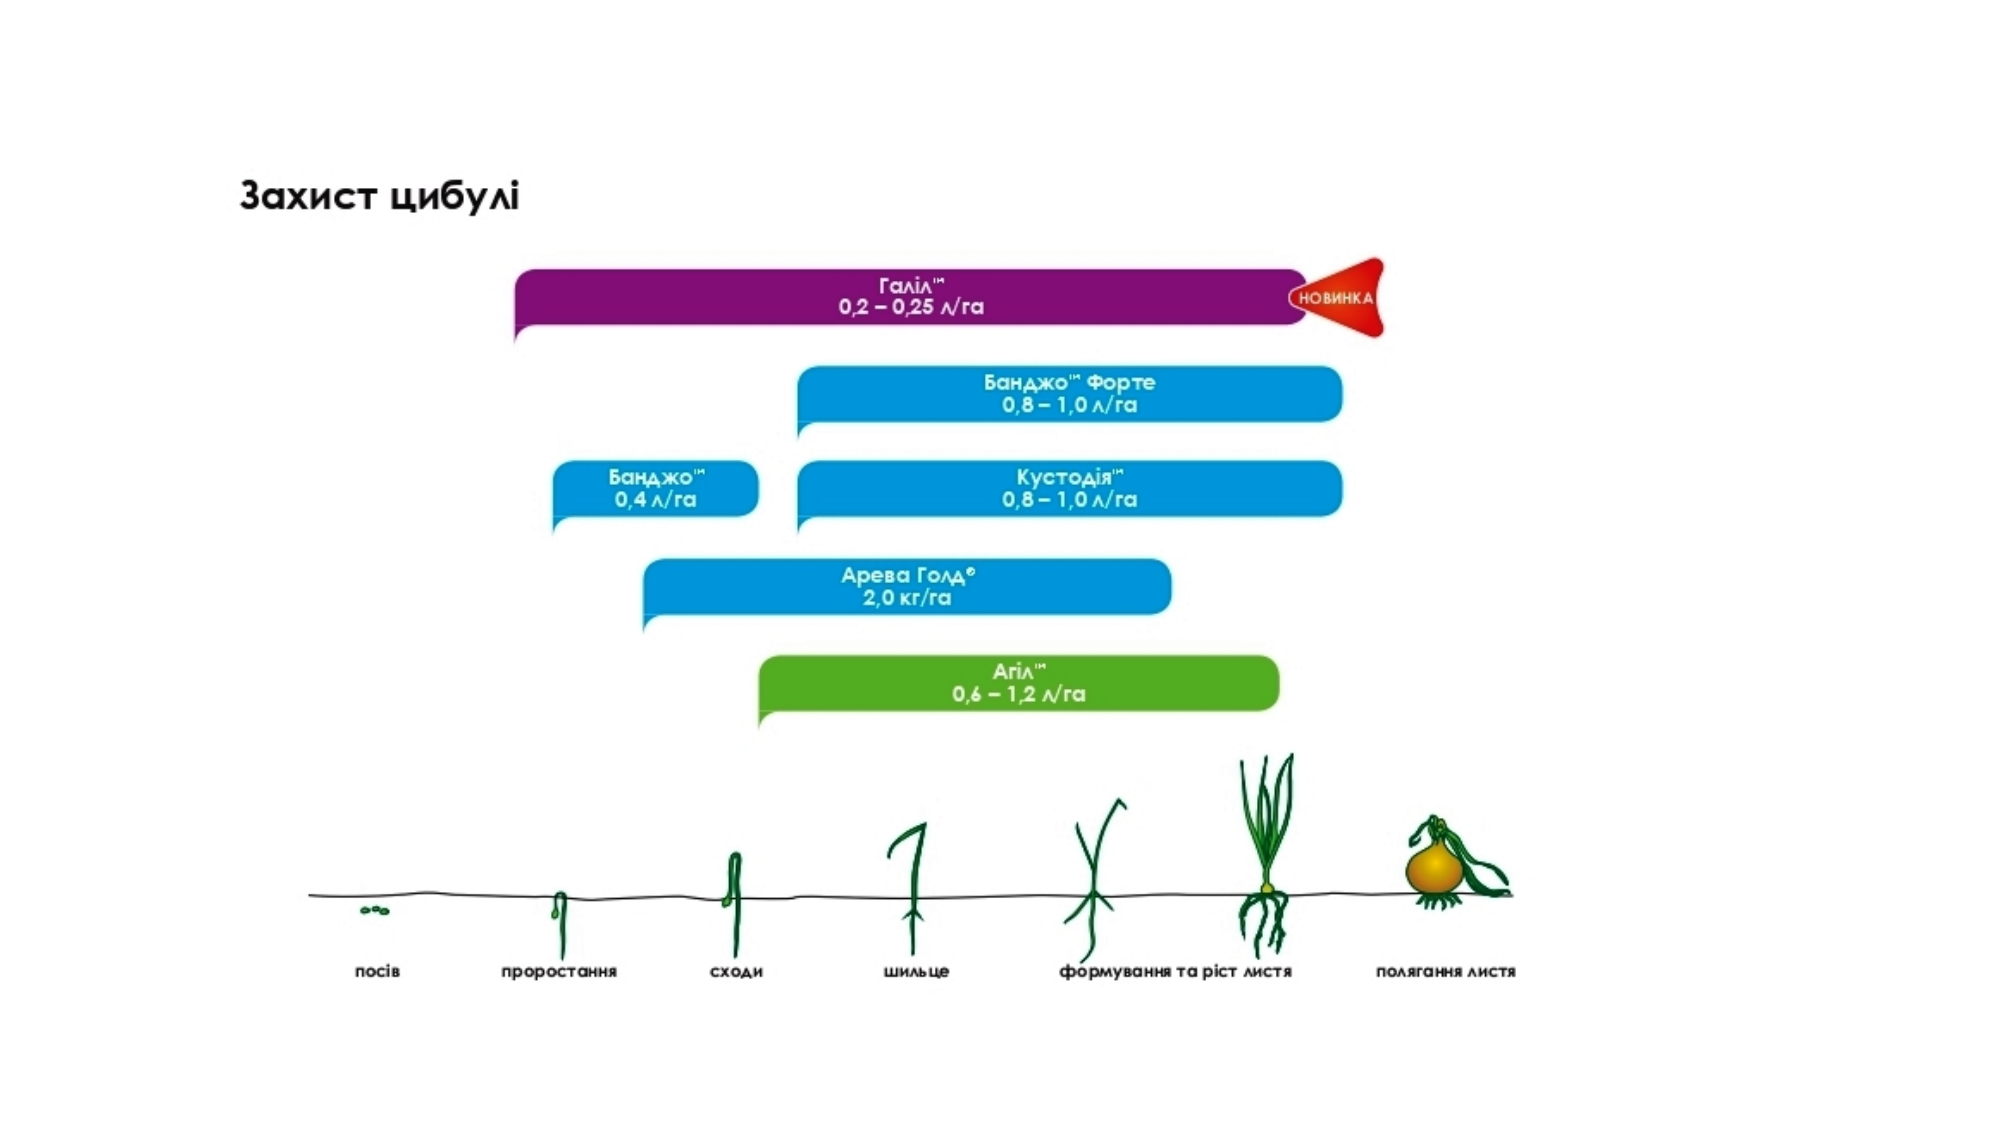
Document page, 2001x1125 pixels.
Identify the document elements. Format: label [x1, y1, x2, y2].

list [104, 144, 1764, 1125]
